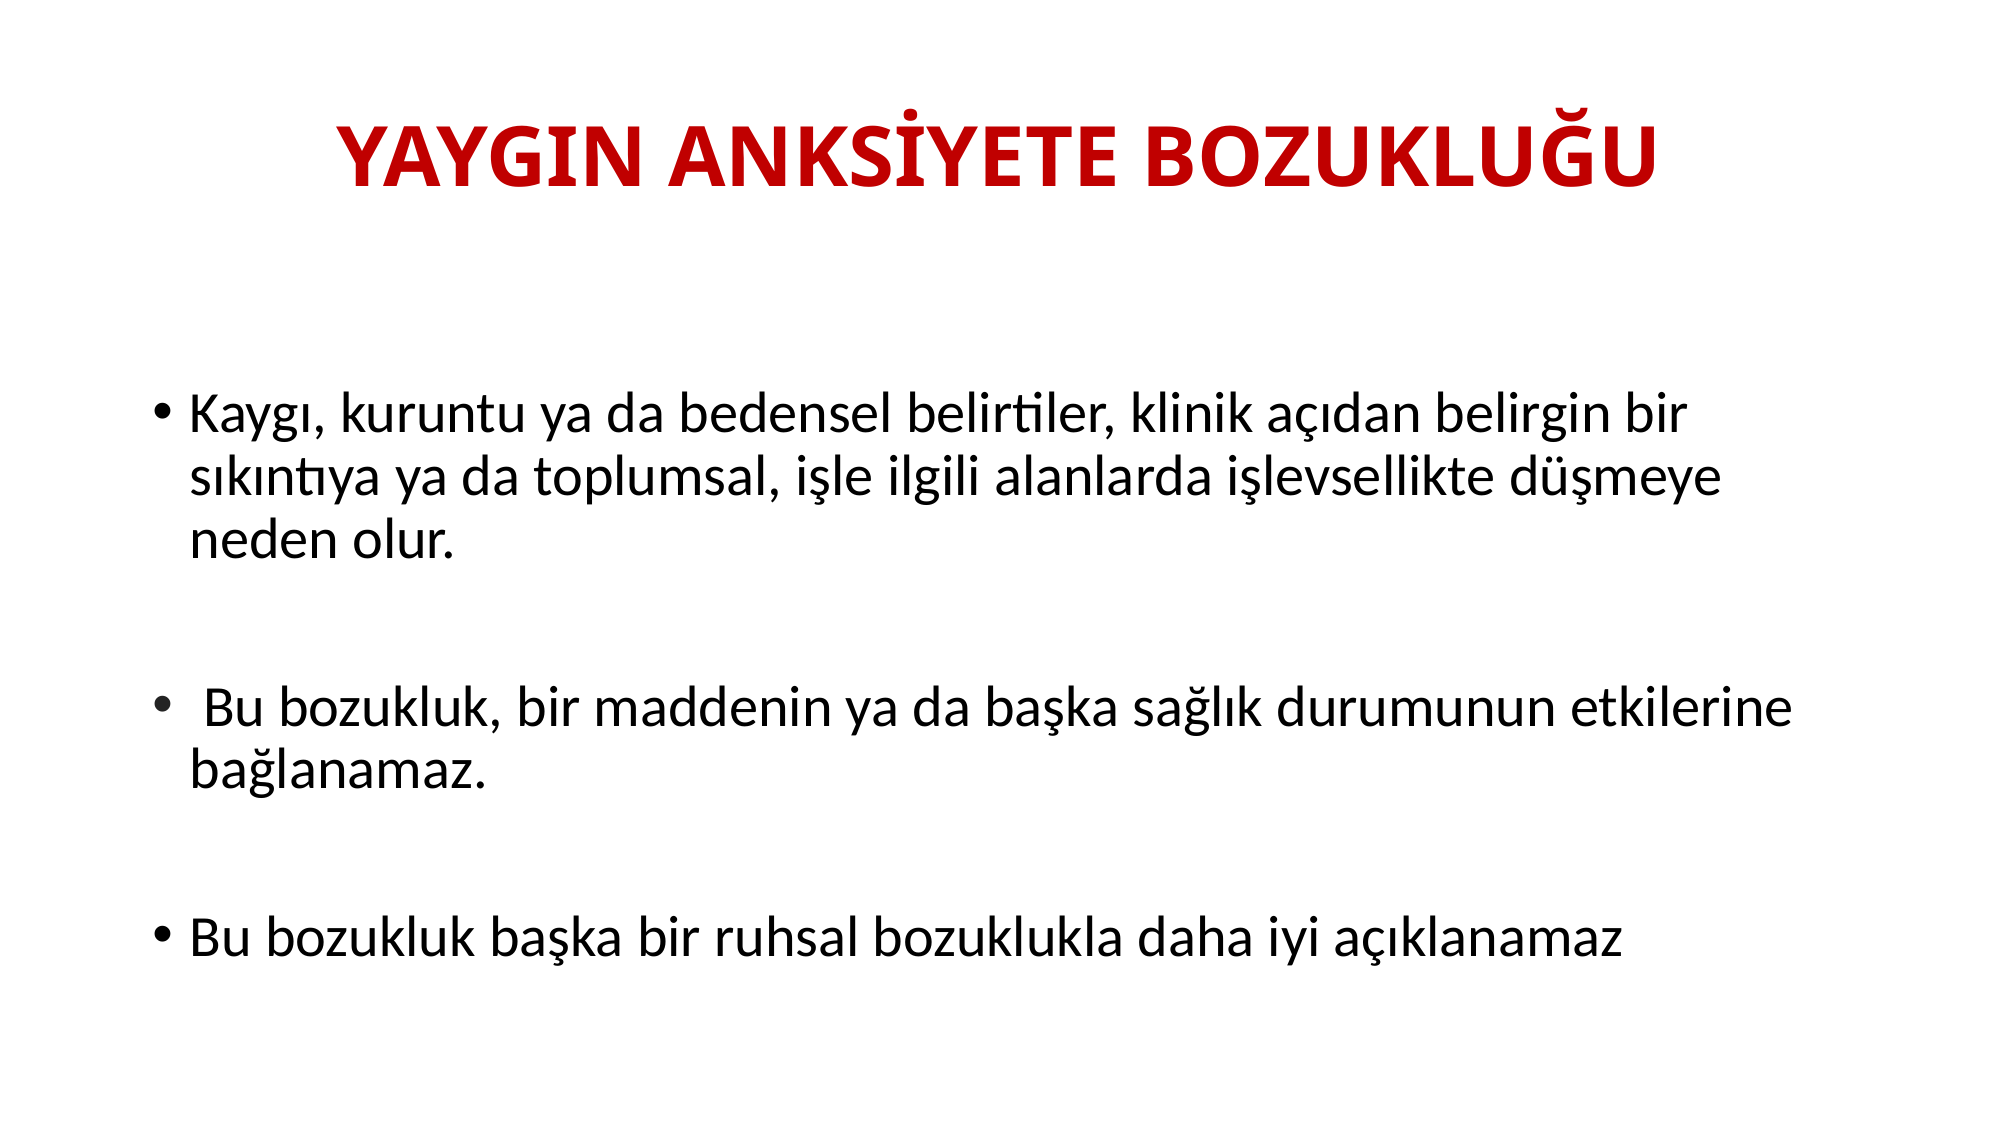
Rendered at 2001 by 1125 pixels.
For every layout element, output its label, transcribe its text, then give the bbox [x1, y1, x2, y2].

title YAYGIN ANKSİYETE BOZUKLUĞU [137, 51, 1863, 269]
list Kaygı, kuruntu ya da bedensel belirtiler, klinik açıdan belirgin bir sıkıntıya ya da toplumsal, işle ilgili alanlarda işlevsellikte düşmeye neden olur. Bu bozukluk, bir maddenin ya da başka sağlık durumunun etkilerine bağlanamaz. Bu bozukluk başka bir ruhsal bozuklukla daha iyi açıklanamaz [137, 299, 1863, 1014]
